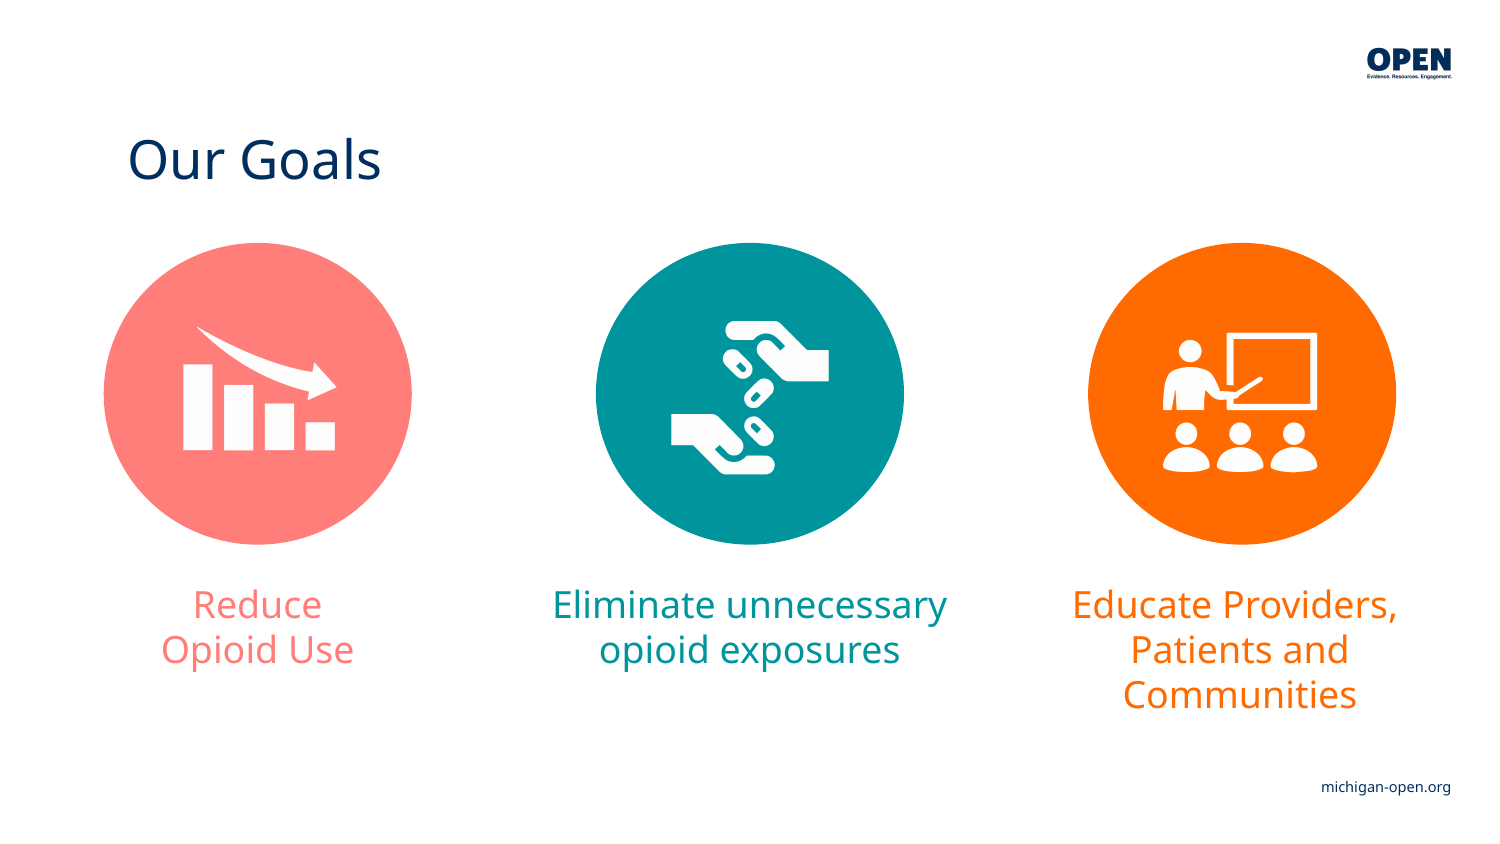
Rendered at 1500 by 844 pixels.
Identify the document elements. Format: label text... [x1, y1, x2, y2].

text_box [103, 242, 412, 545]
text_box Reduce Opioid Use [120, 573, 396, 679]
picture [644, 288, 856, 499]
text_box Eliminate unnecessary opioid exposures [522, 573, 978, 679]
text_box [649, 507, 852, 545]
picture [1359, 40, 1460, 87]
text_box Educate Providers, Patients and Communities [1012, 573, 1468, 724]
picture [1136, 304, 1344, 492]
title Our Goals [112, 112, 1388, 212]
text_box [1088, 242, 1397, 545]
text_box [595, 242, 905, 501]
